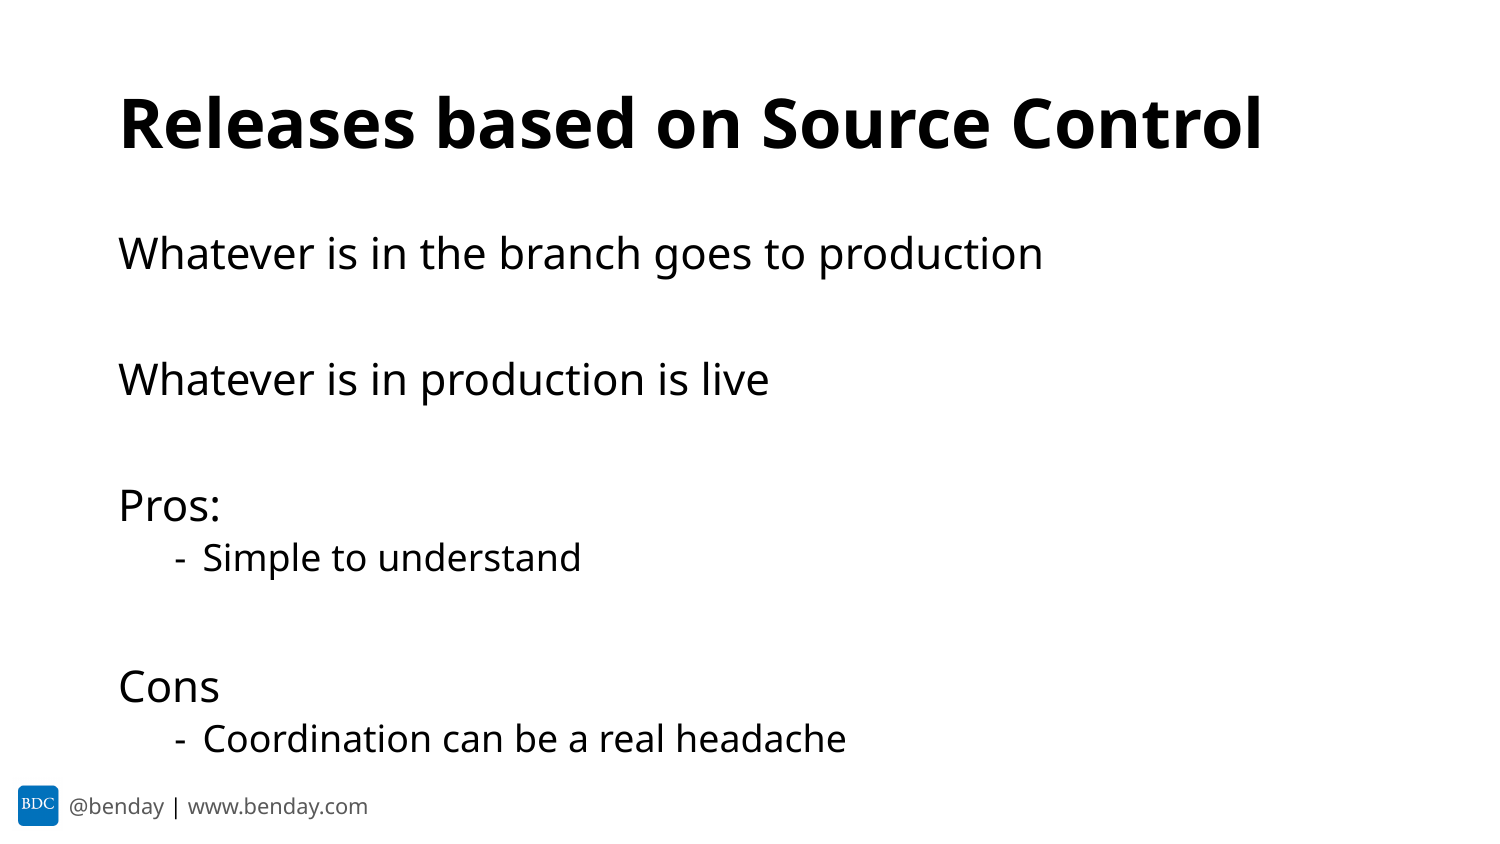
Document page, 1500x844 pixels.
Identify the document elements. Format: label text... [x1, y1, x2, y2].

title Releases based on Source Control [103, 44, 1397, 208]
picture [12, 777, 63, 831]
list Whatever is in the branch goes to production Whatever is in production is live Pros: Simple to understand Cons Coordination can be a real headache [103, 224, 1397, 760]
